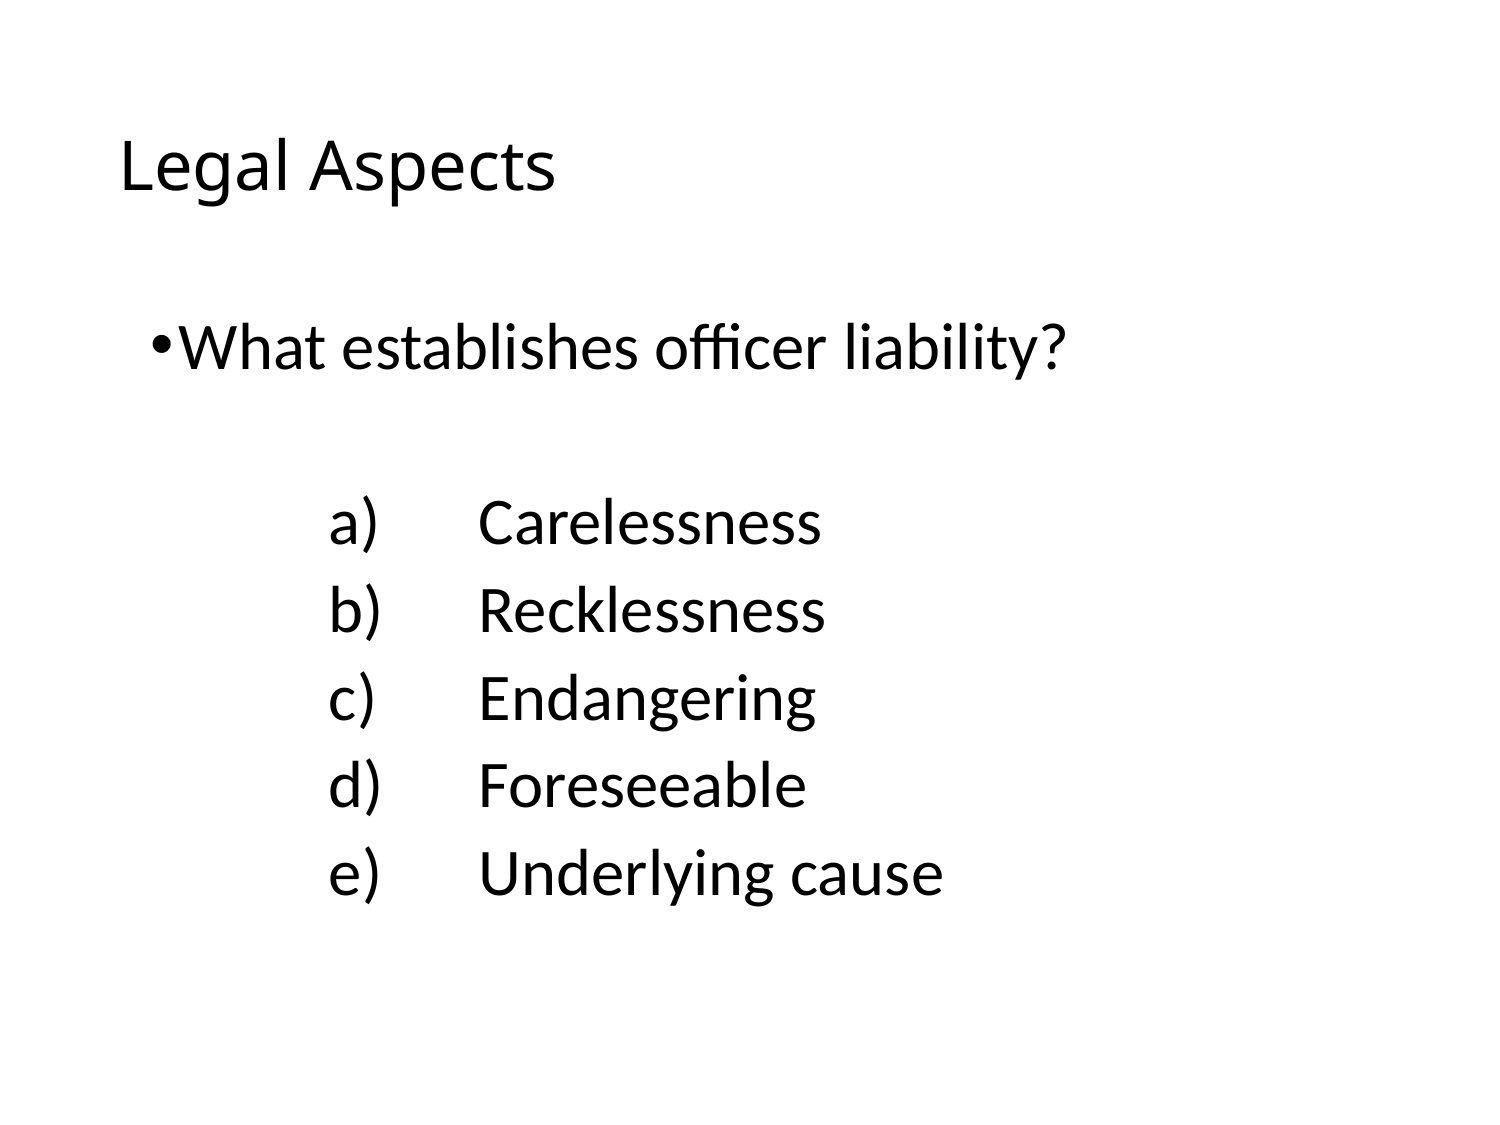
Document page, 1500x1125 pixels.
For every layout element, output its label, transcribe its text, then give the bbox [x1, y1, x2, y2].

list What establishes officer liability? a) Carelessness b) Recklessness c) Endangering d) Foreseeable e) Underlying cause [135, 304, 1363, 1025]
title Legal Aspects [103, 59, 1397, 278]
